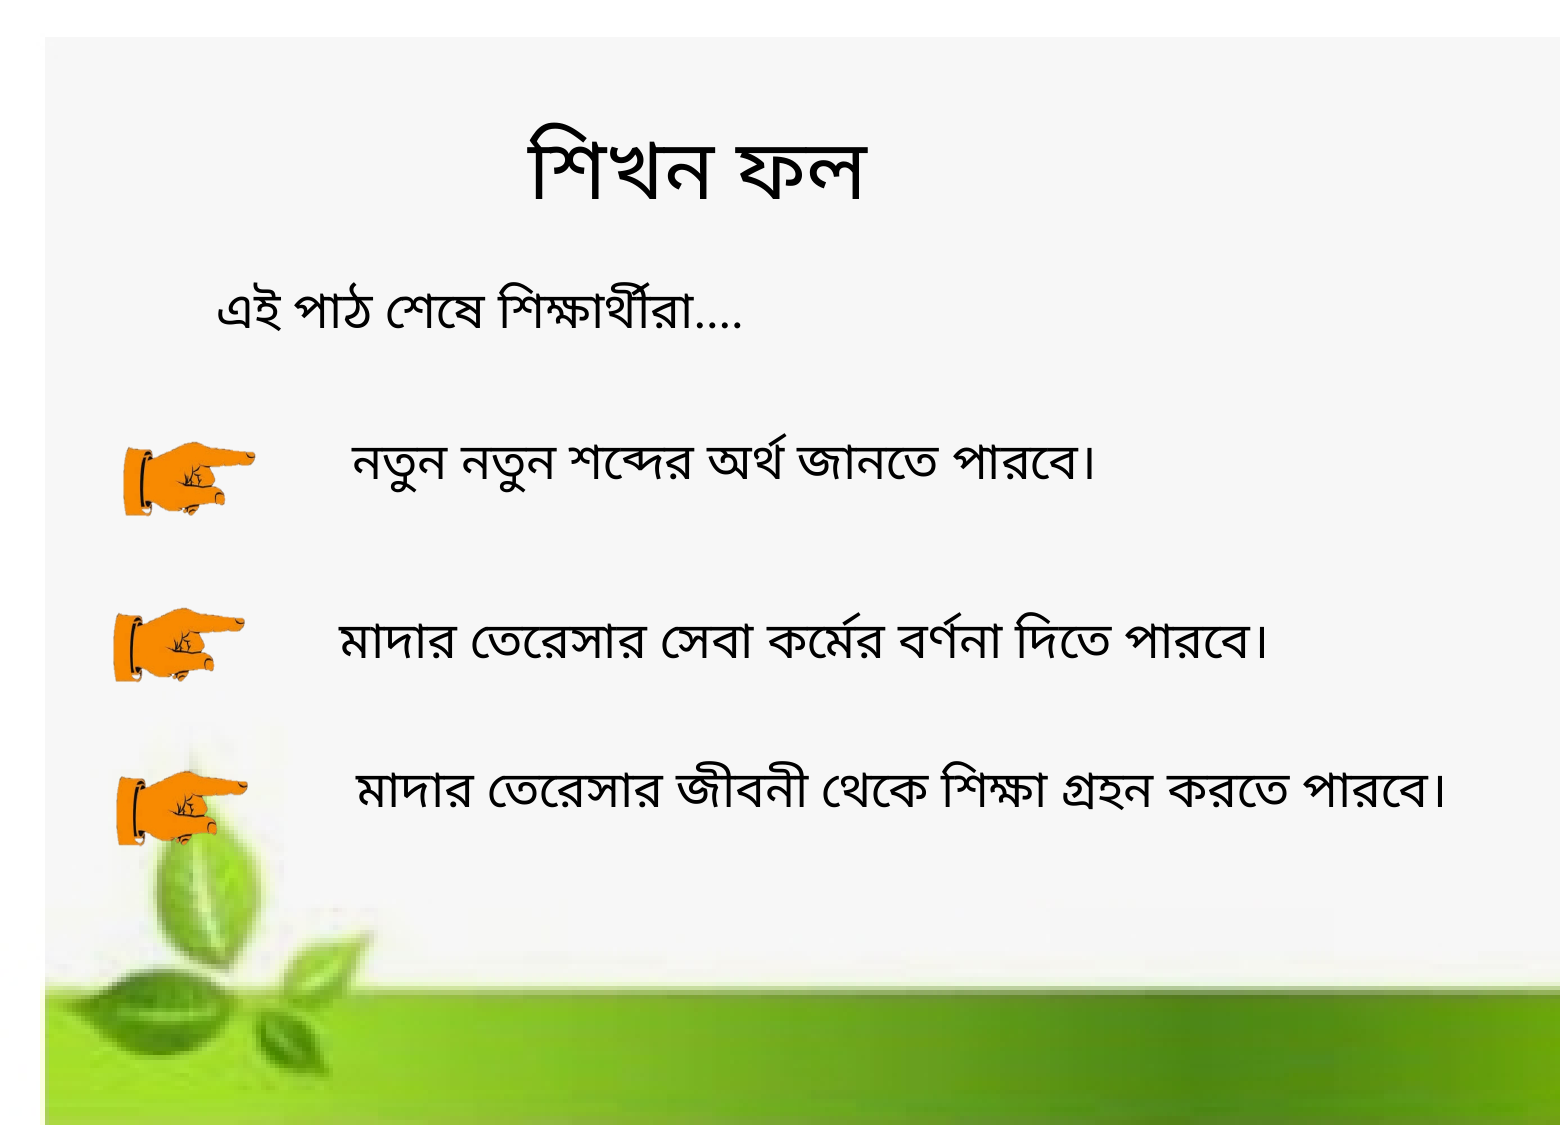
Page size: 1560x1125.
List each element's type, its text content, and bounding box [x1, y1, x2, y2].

text_box মাদার তেরেসার সেবা কর্মের বর্ণনা দিতে পারবে। [325, 601, 1298, 676]
text_box শিখন ফল [513, 108, 904, 224]
text_box মাদার তেরেসার জীবনী থেকে শিক্ষা গ্রহন করতে পারবে। [341, 749, 1489, 825]
text_box নতুন নতুন শব্দের অর্থ জানতে পারবে। [337, 422, 1126, 498]
text_box এই পাঠ শেষে শিক্ষার্থীরা.... [201, 271, 759, 347]
picture [0, 0, 1560, 1125]
